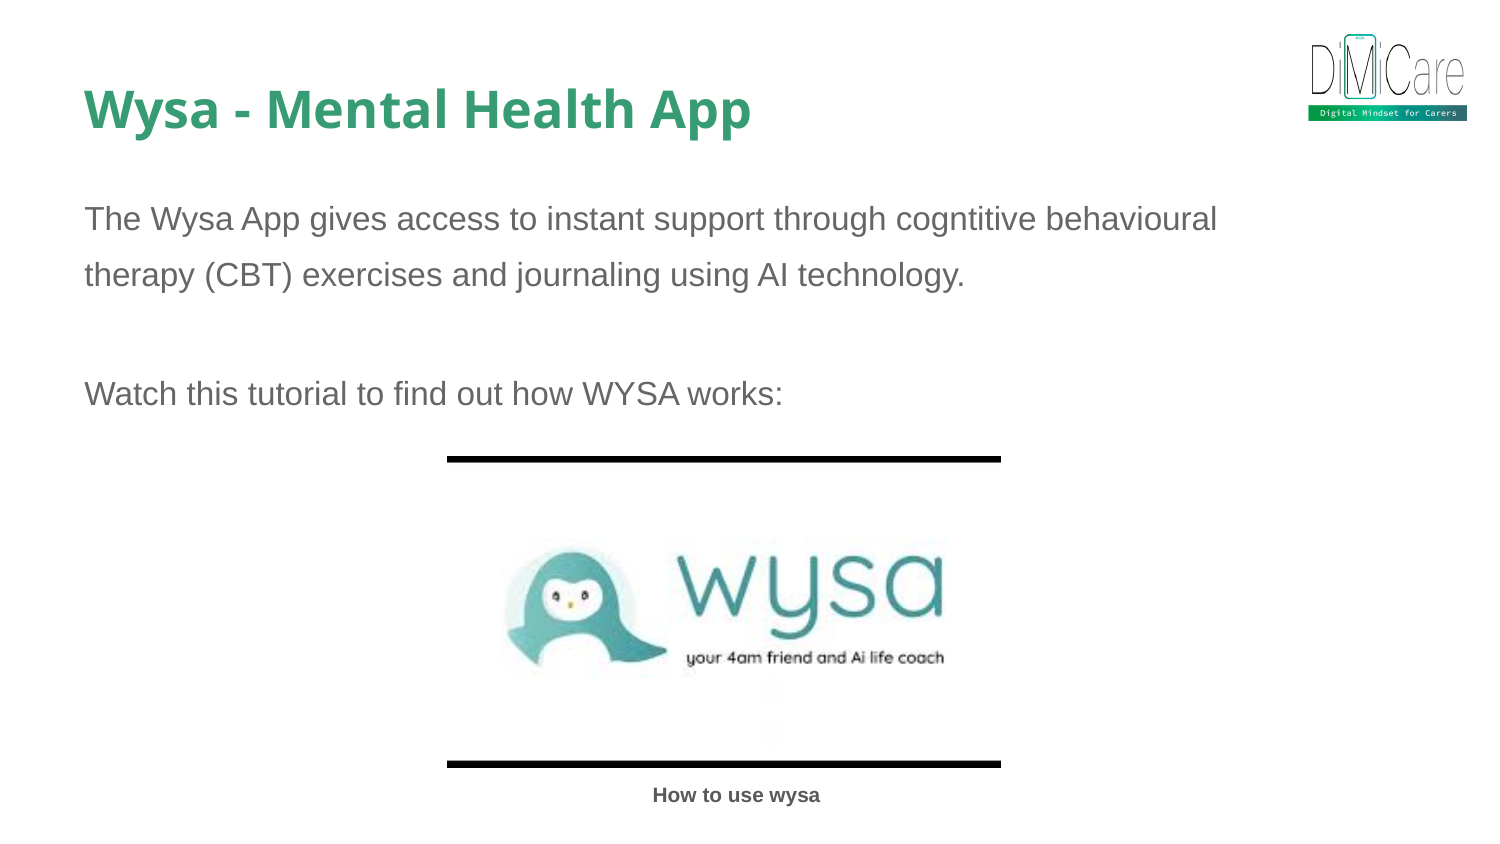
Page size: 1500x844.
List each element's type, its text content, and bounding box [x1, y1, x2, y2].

picture [446, 456, 1001, 769]
text_box The Wysa App gives access to instant support through cogntitive behavioural therapy (CBT) exercises and journaling using AI technology. Watch this tutorial to find out how WYSA works: [84, 181, 1221, 538]
text_box Wysa - Mental Health App [84, 51, 1276, 139]
text_box [1308, 34, 1467, 121]
text_box How to use wysa [361, 777, 1112, 811]
